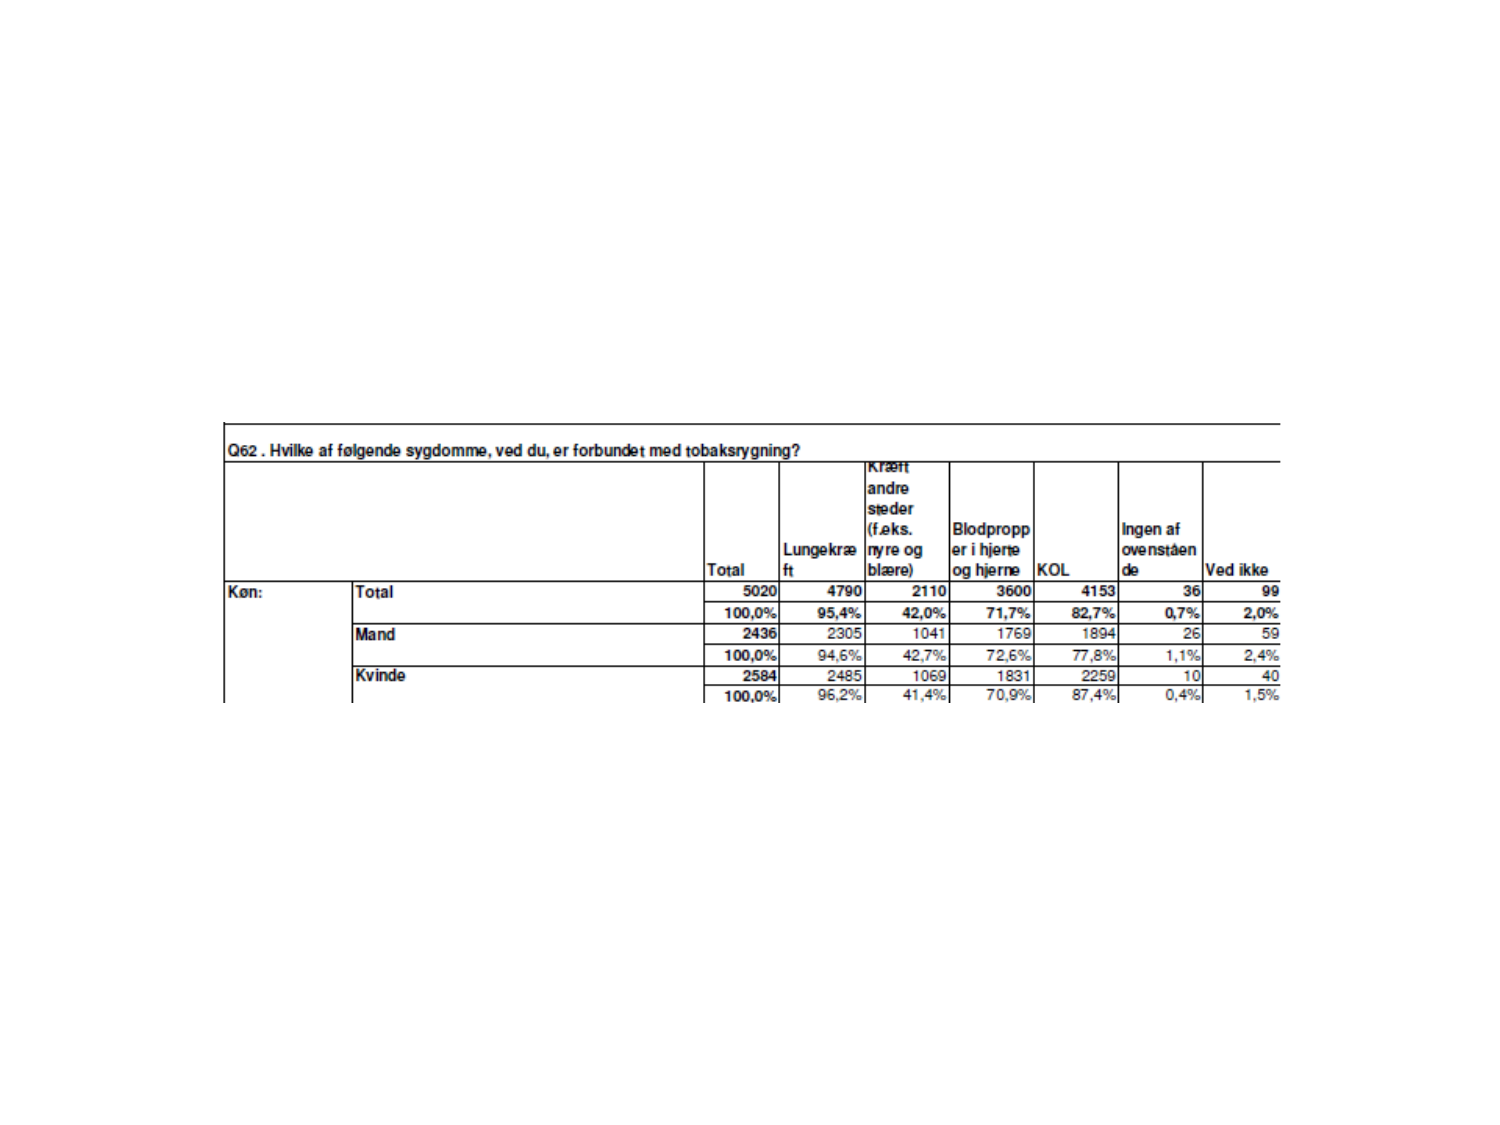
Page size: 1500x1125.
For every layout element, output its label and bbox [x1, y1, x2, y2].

picture [219, 422, 1281, 703]
